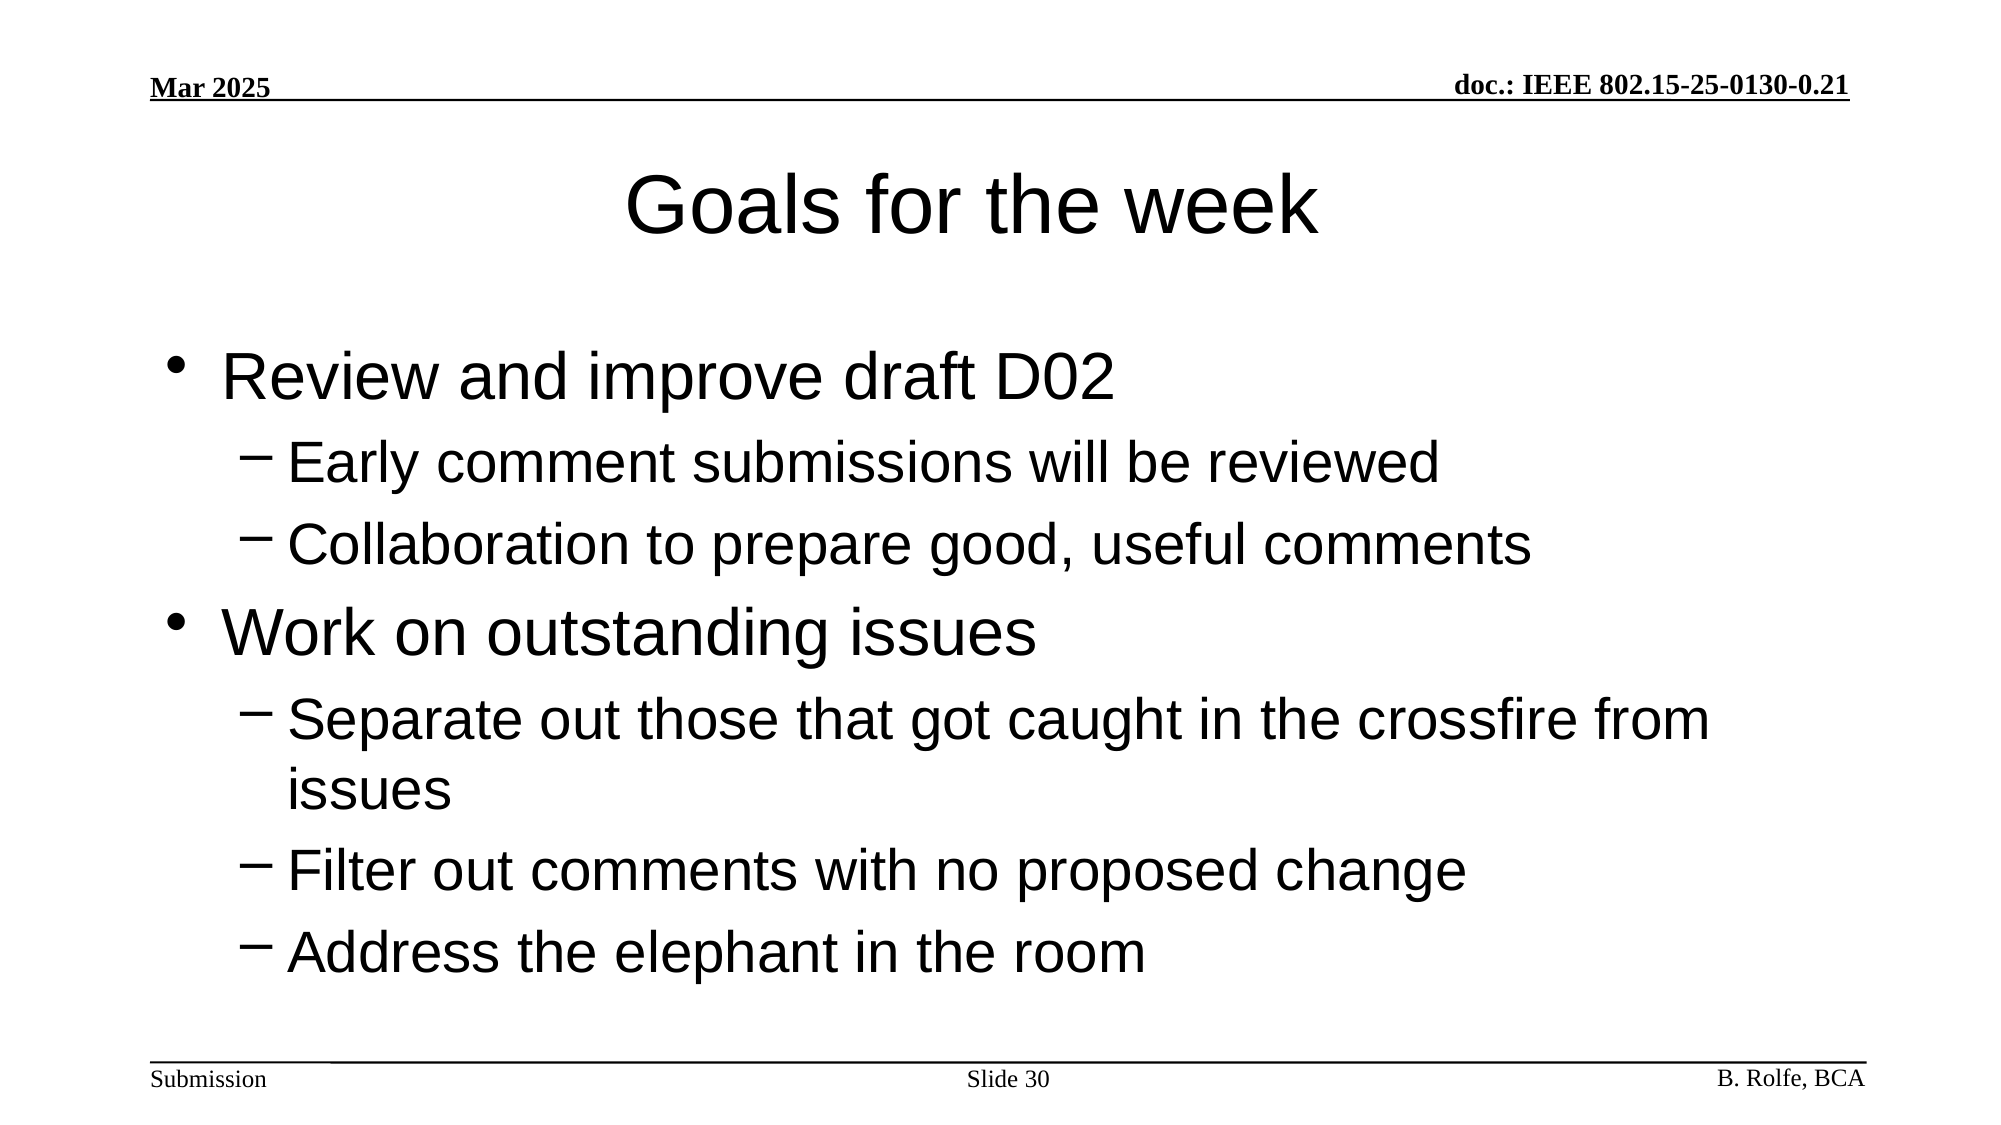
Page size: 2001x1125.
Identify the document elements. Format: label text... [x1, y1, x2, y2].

title Goals for the week [150, 112, 1850, 288]
slide_number Slide 30 [964, 1062, 1053, 1093]
list Review and improve draft D02 Early comment submissions will be reviewed Collaboration to prepare good, useful comments Work on outstanding issues Separate out those that got caught in the crossfire from issues Filter out comments with no proposed change Address the elephant in the room [150, 324, 1850, 1000]
